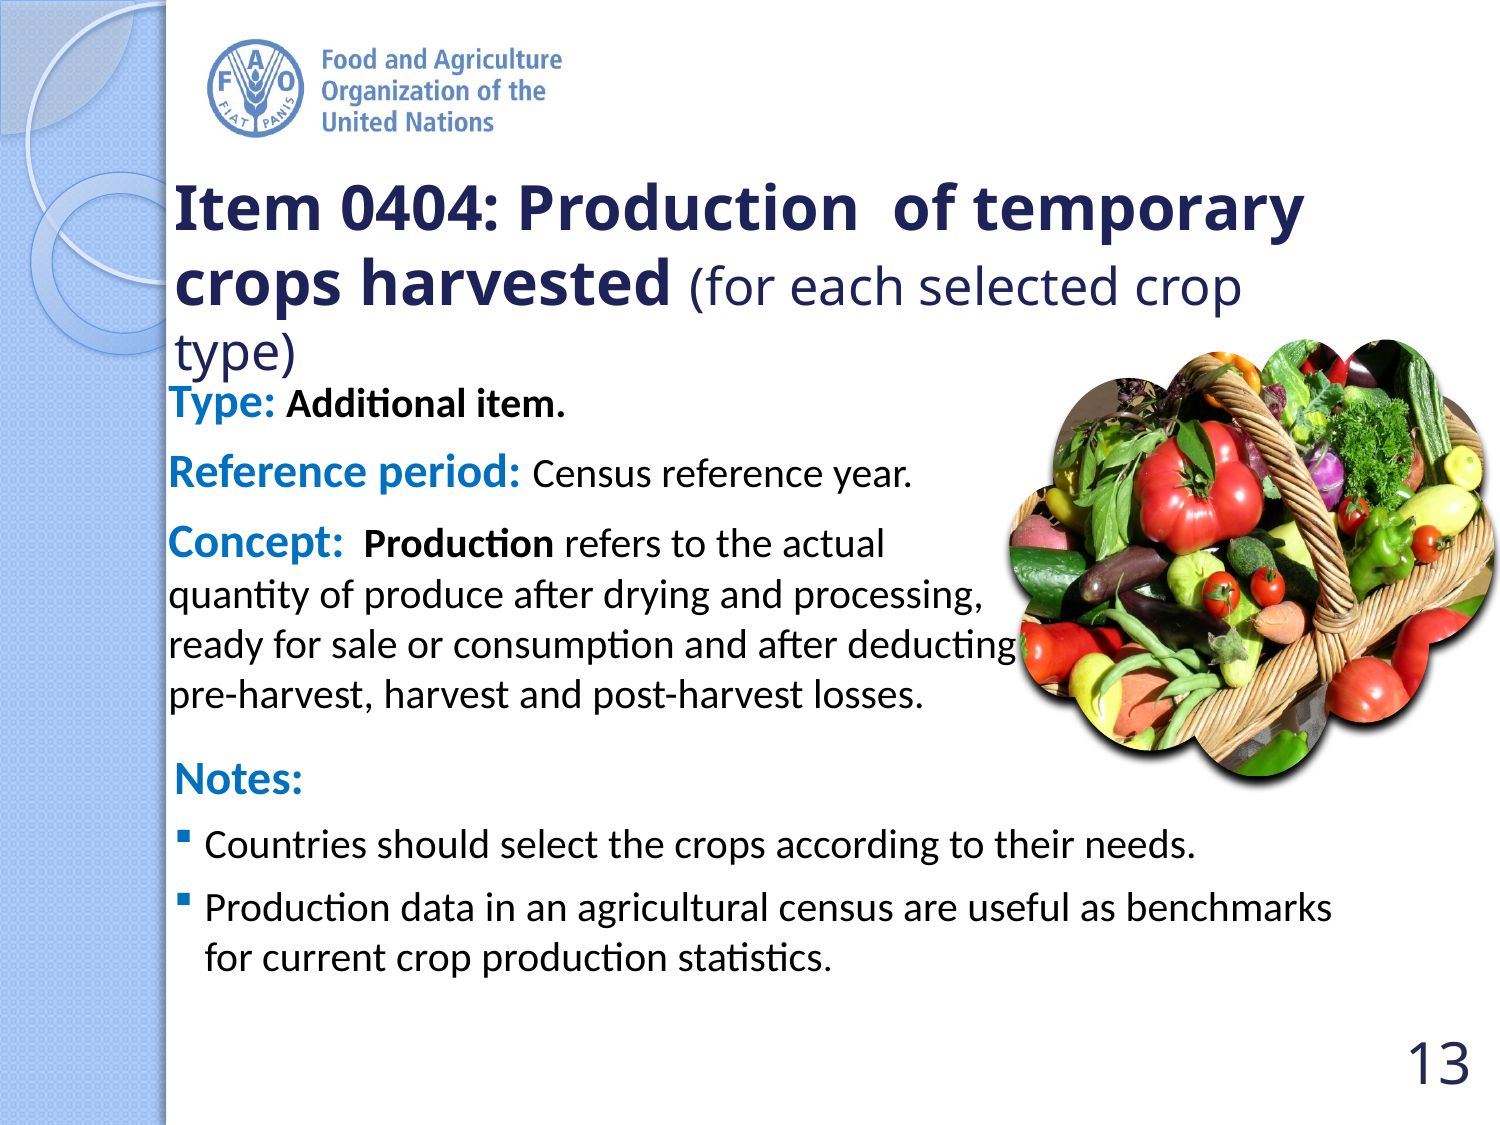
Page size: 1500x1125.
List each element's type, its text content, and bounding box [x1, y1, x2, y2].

text_box [1007, 337, 1497, 739]
text_box Notes: Countries should select the crops according to their needs. Production data in an agricultural census are useful as benchmarks for current crop production statistics. [159, 739, 1376, 987]
picture [166, 3, 601, 160]
title Item 0404: Production of temporary crops harvested (for each selected crop type) [159, 160, 1390, 349]
list Type: Additional item. Reference period: Census reference year. Concept: Production refers to the actual quantity of produce after drying and processing, ready for sale or consumption and after deducting pre-harvest, harvest and post-harvest losses. [123, 361, 1046, 764]
slide_number 13 [1389, 1034, 1488, 1113]
